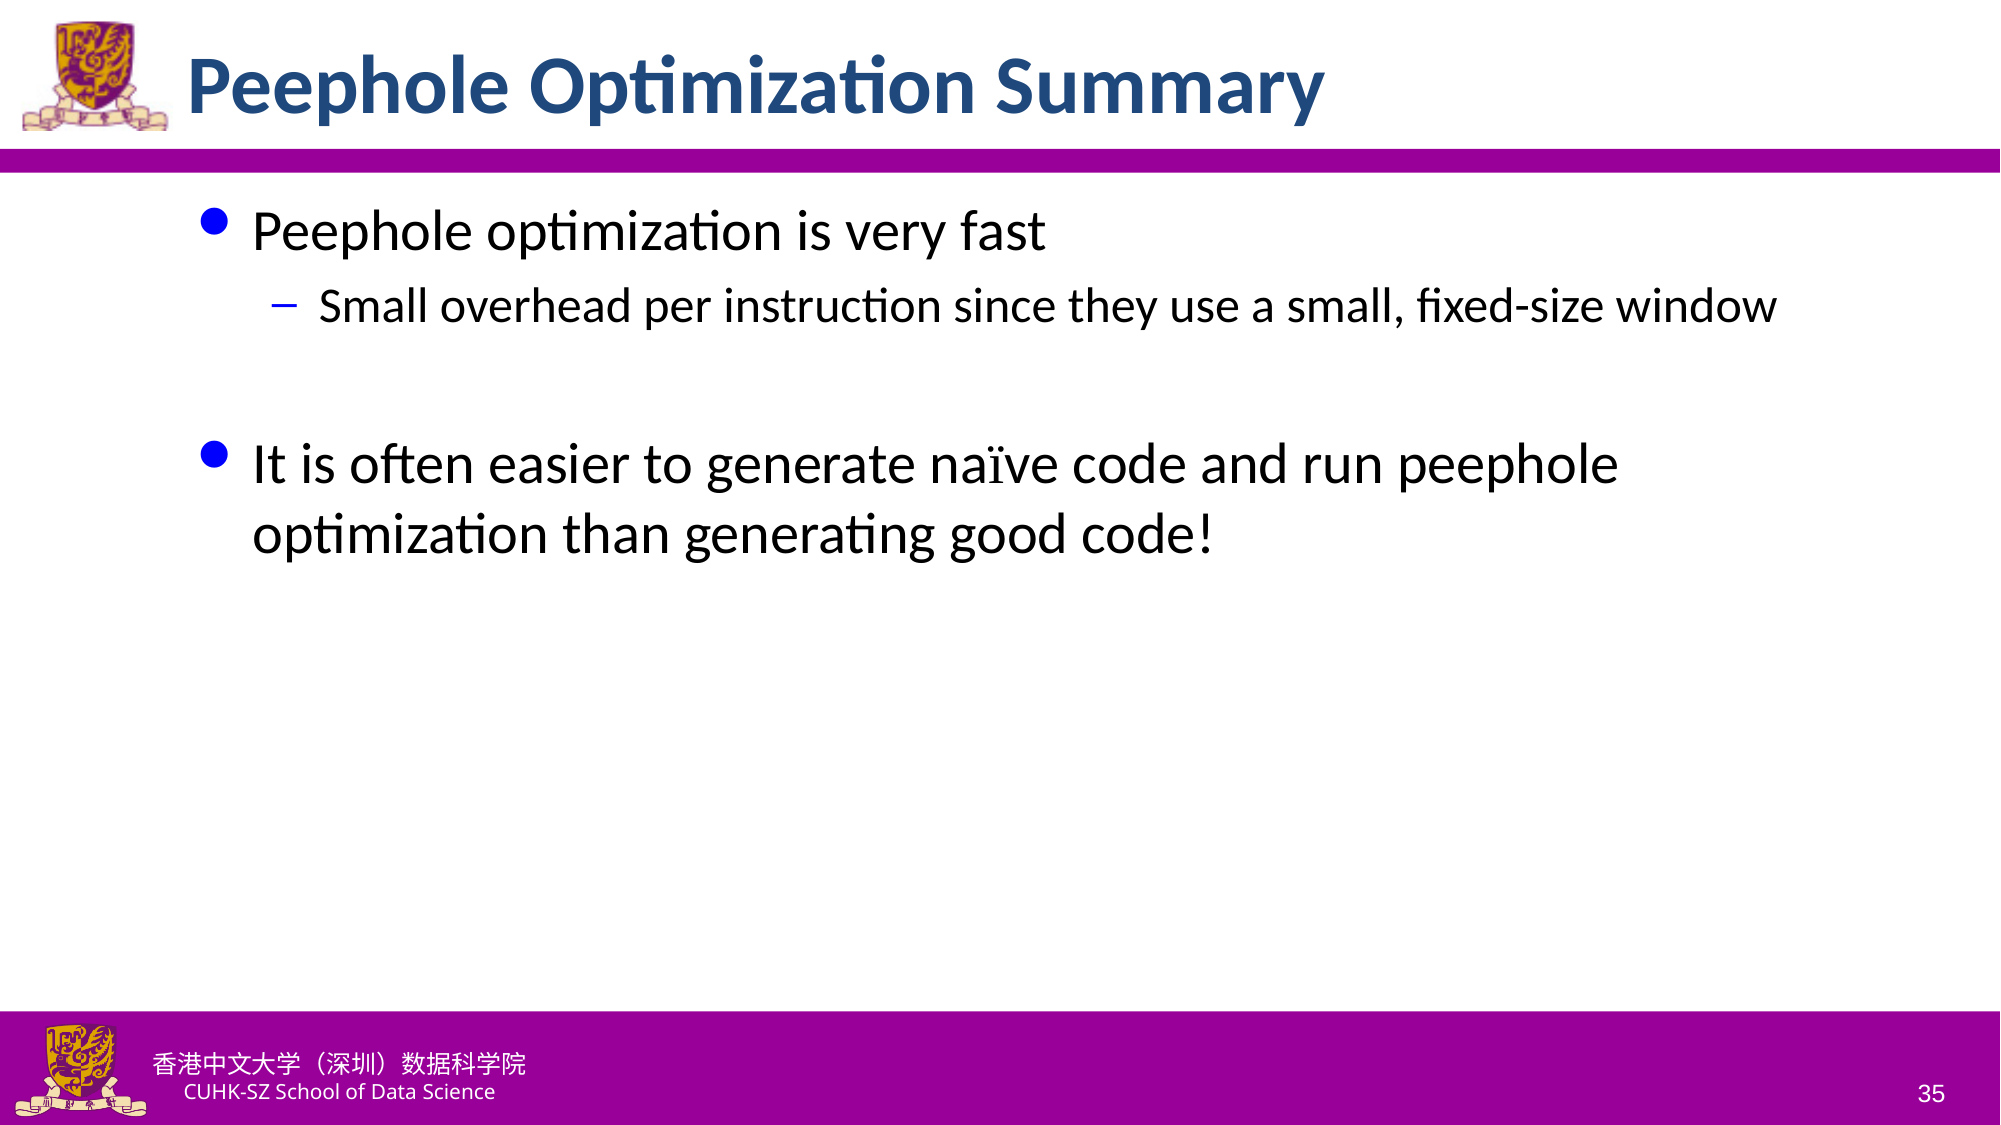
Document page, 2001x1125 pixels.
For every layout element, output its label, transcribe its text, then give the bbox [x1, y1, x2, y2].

picture [21, 20, 173, 131]
picture [14, 1023, 149, 1117]
slide_number 35 [1493, 1070, 1961, 1125]
title Peephole Optimization Summary [171, 23, 1898, 138]
list Peephole optimization is very fast Small overhead per instruction since they use a small, fixed-size window It is often easier to generate naïve code and run peephole optimization than generating good code! [181, 184, 1818, 717]
